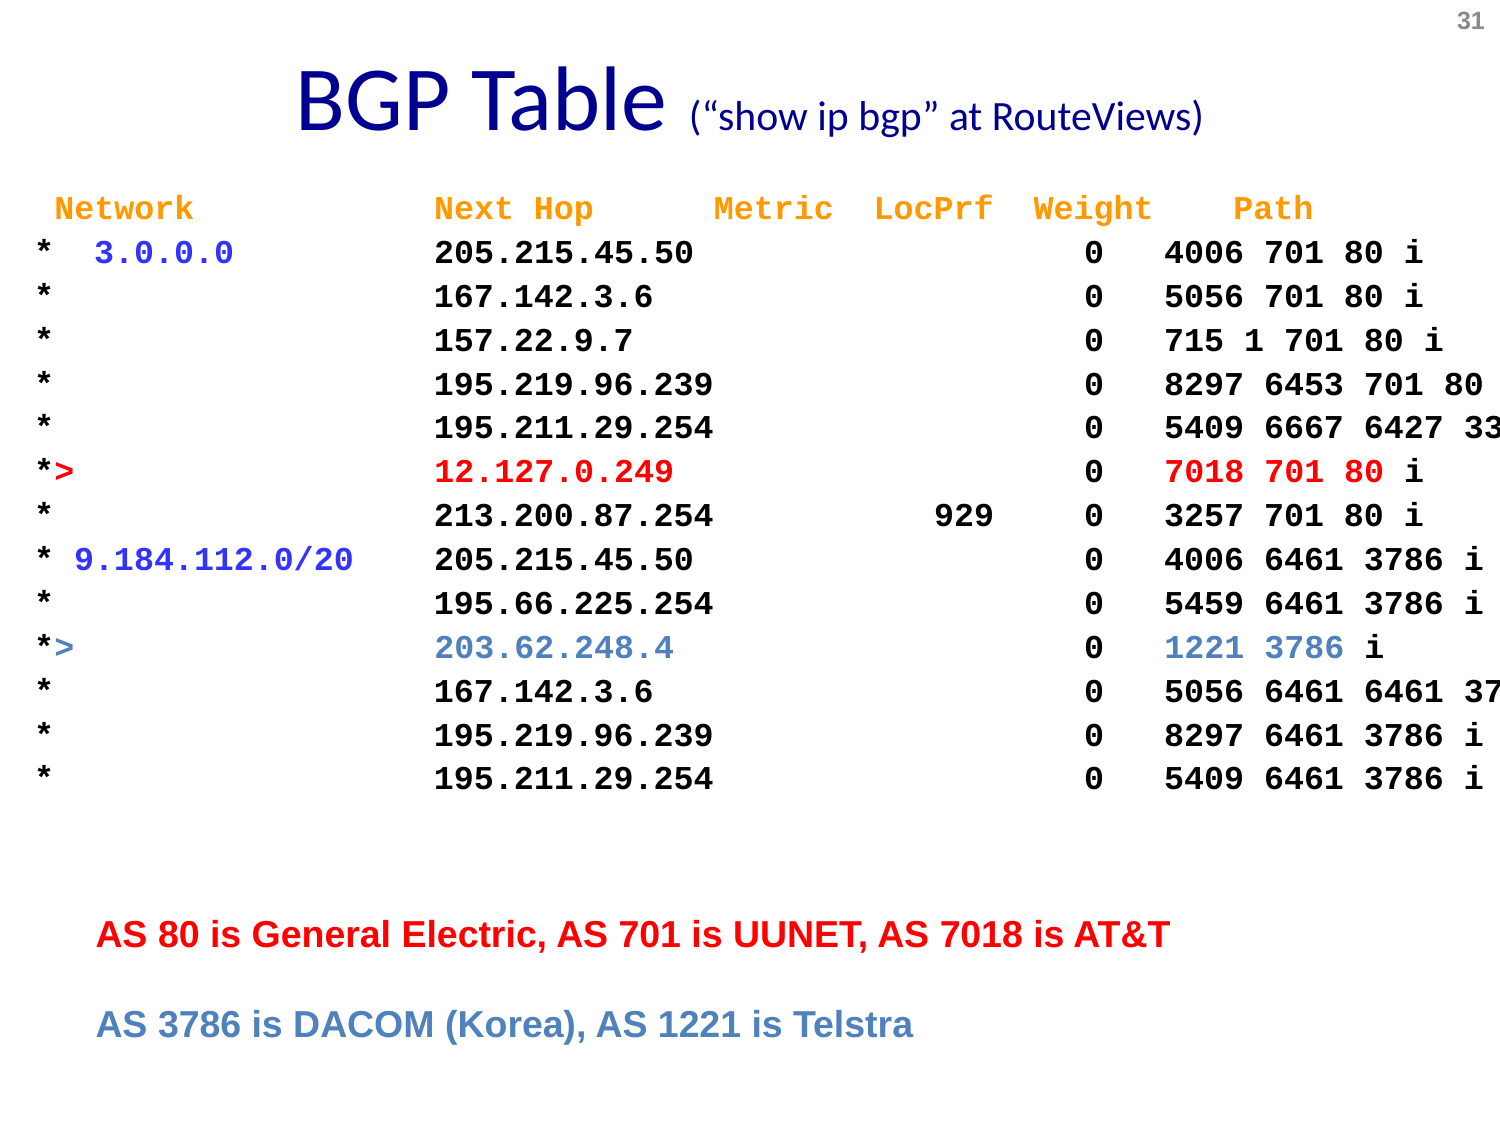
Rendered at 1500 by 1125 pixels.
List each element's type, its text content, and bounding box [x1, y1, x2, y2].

title BGP Table (“show ip bgp” at RouteViews) [75, 0, 1425, 174]
text_box Network Next Hop Metric LocPrf Weight Path * 3.0.0.0 205.215.45.50 0 4006 701 80 i * 167.142.3.6 0 5056 701 80 i * 157.22.9.7 0 715 1 701 80 i * 195.219.96.239 0 8297 6453 701 80 i * 195.211.29.254 0 5409 6667 6427 3356 701 80 i *> 12.127.0.249 0 7018 701 80 i * 213.200.87.254 929 0 3257 701 80 i * 9.184.112.0/20 205.215.45.50 0 4006 6461 3786 i * 195.66.225.254 0 5459 6461 3786 i *> 203.62.248.4 0 1221 3786 i * 167.142.3.6 0 5056 6461 6461 3786 i * 195.219.96.239 0 8297 6461 3786 i * 195.211.29.254 0 5409 6461 3786 i [19, 174, 1500, 804]
slide_number 31 [1149, 0, 1500, 50]
text_box AS 80 is General Electric, AS 701 is UUNET, AS 7018 is AT&T AS 3786 is DACOM (Korea), AS 1221 is Telstra [80, 903, 1187, 1053]
